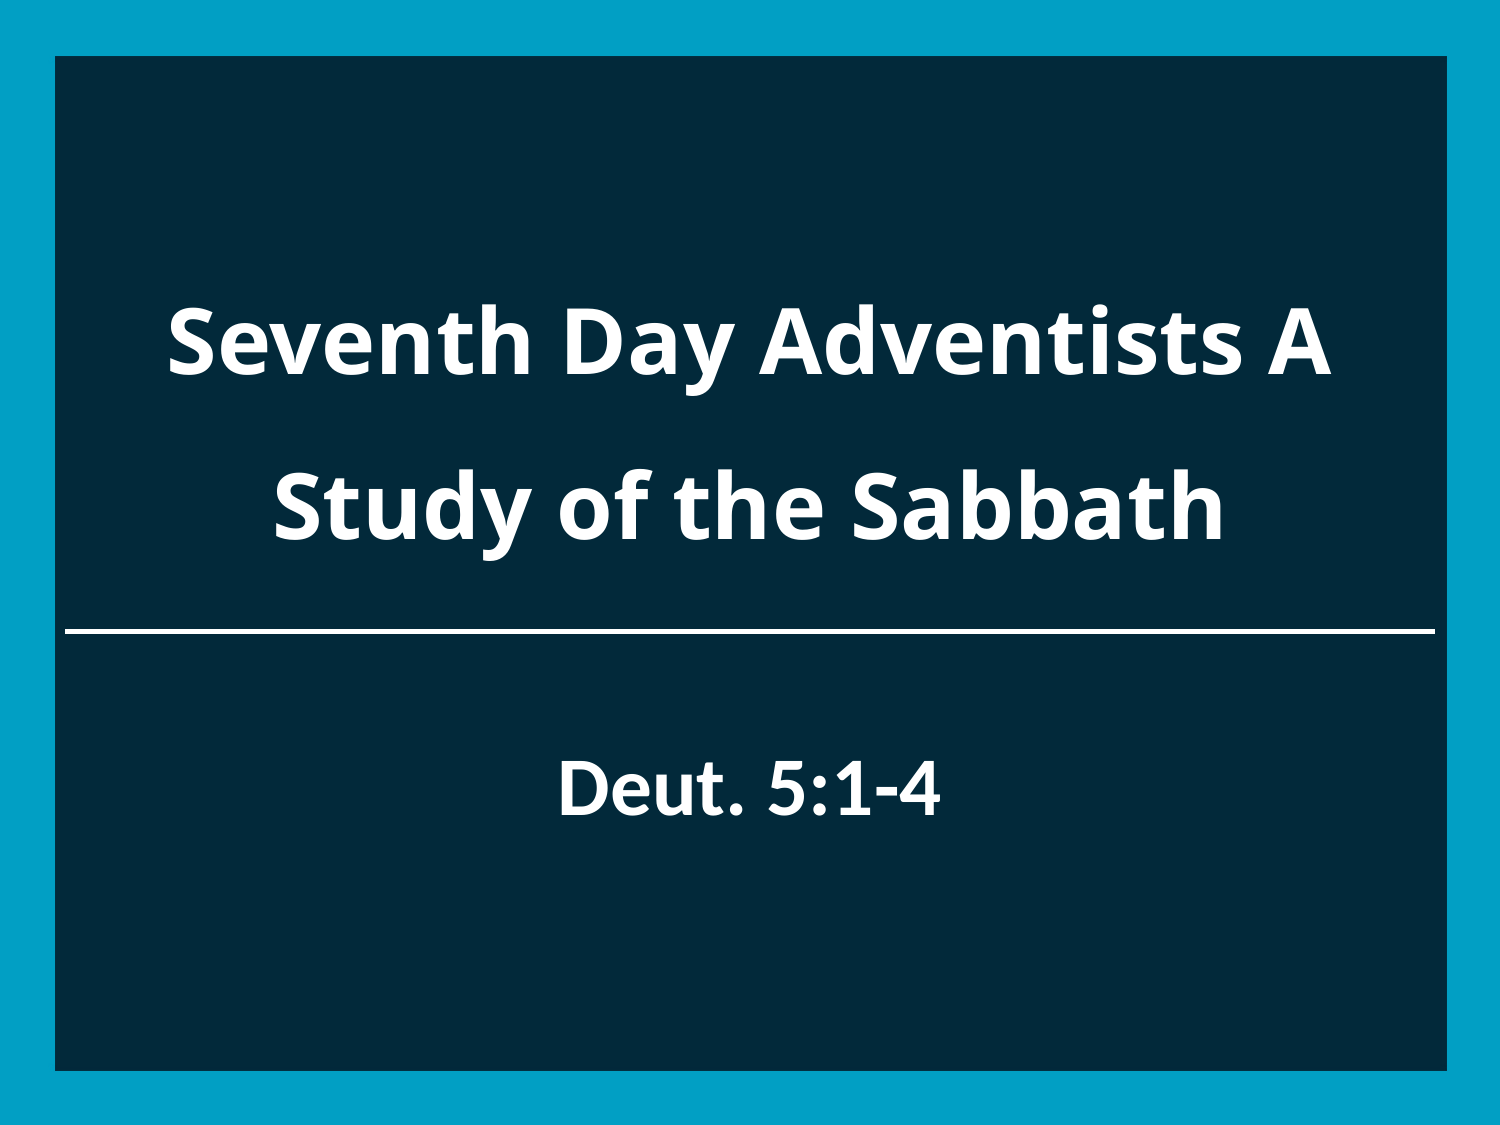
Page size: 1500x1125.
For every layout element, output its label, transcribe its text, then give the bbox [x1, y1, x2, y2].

title Seventh Day Adventists A Study of the Sabbath [112, 147, 1388, 566]
subtitle Deut. 5:1-4 [187, 736, 1313, 863]
